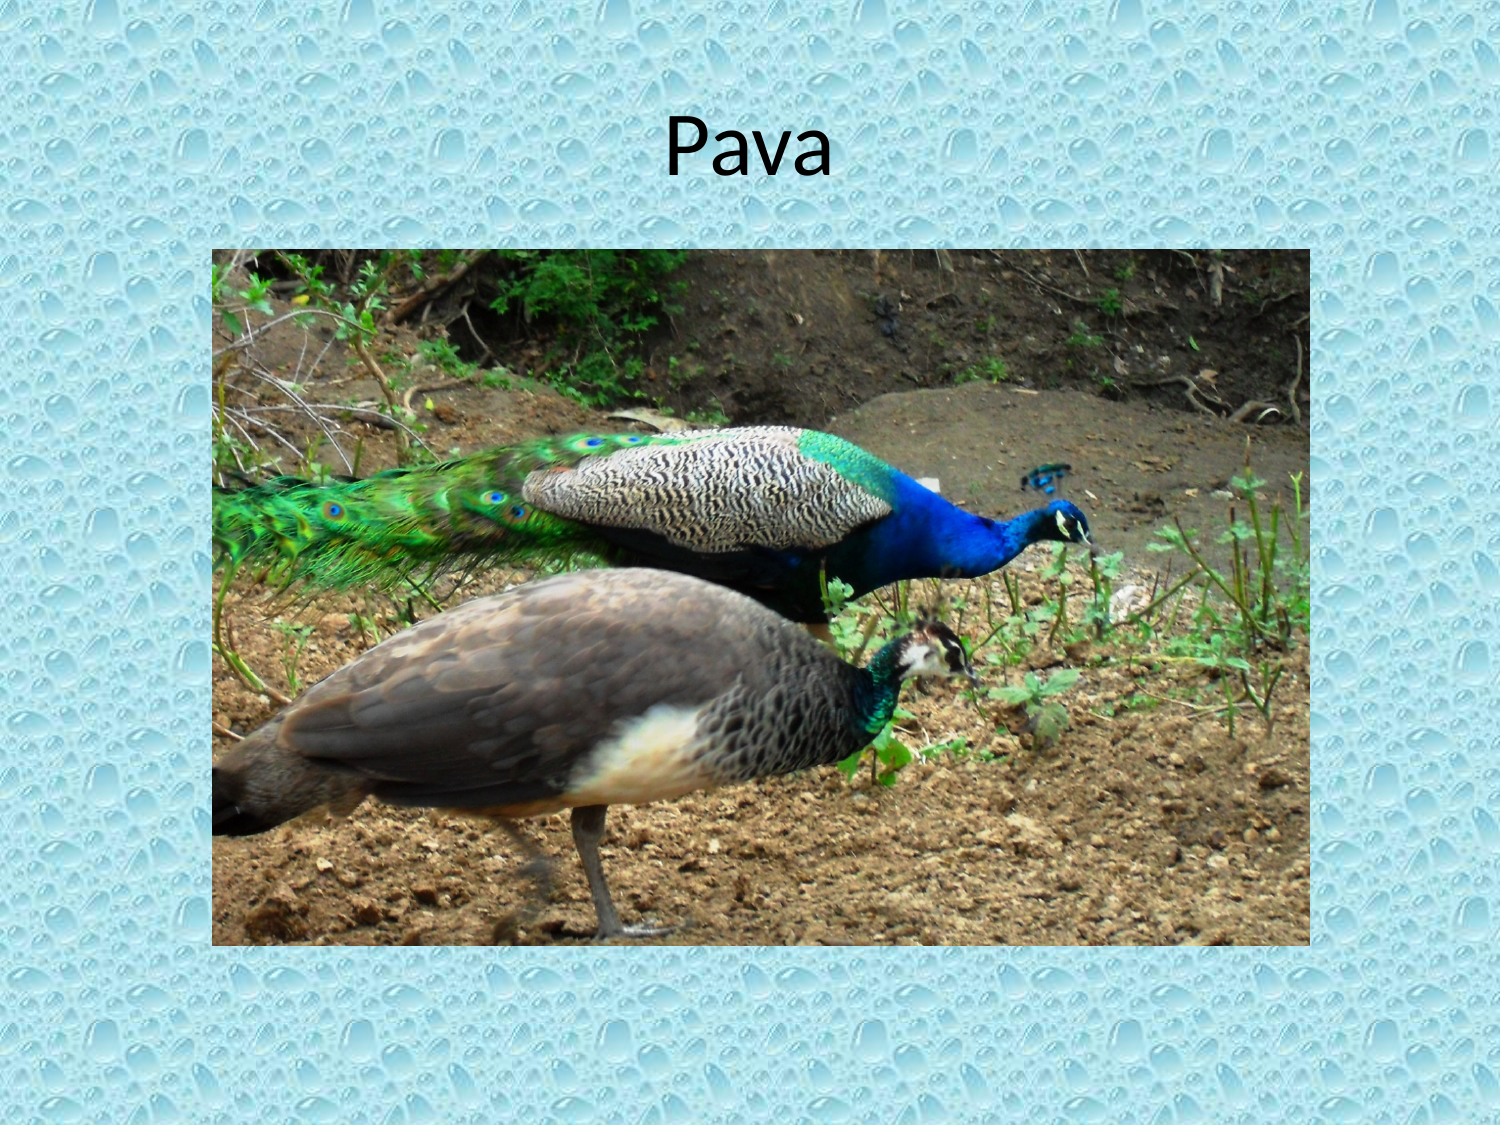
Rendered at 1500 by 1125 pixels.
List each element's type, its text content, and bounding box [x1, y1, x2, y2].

title Pava [75, 45, 1425, 233]
picture [0, 0, 1500, 1125]
